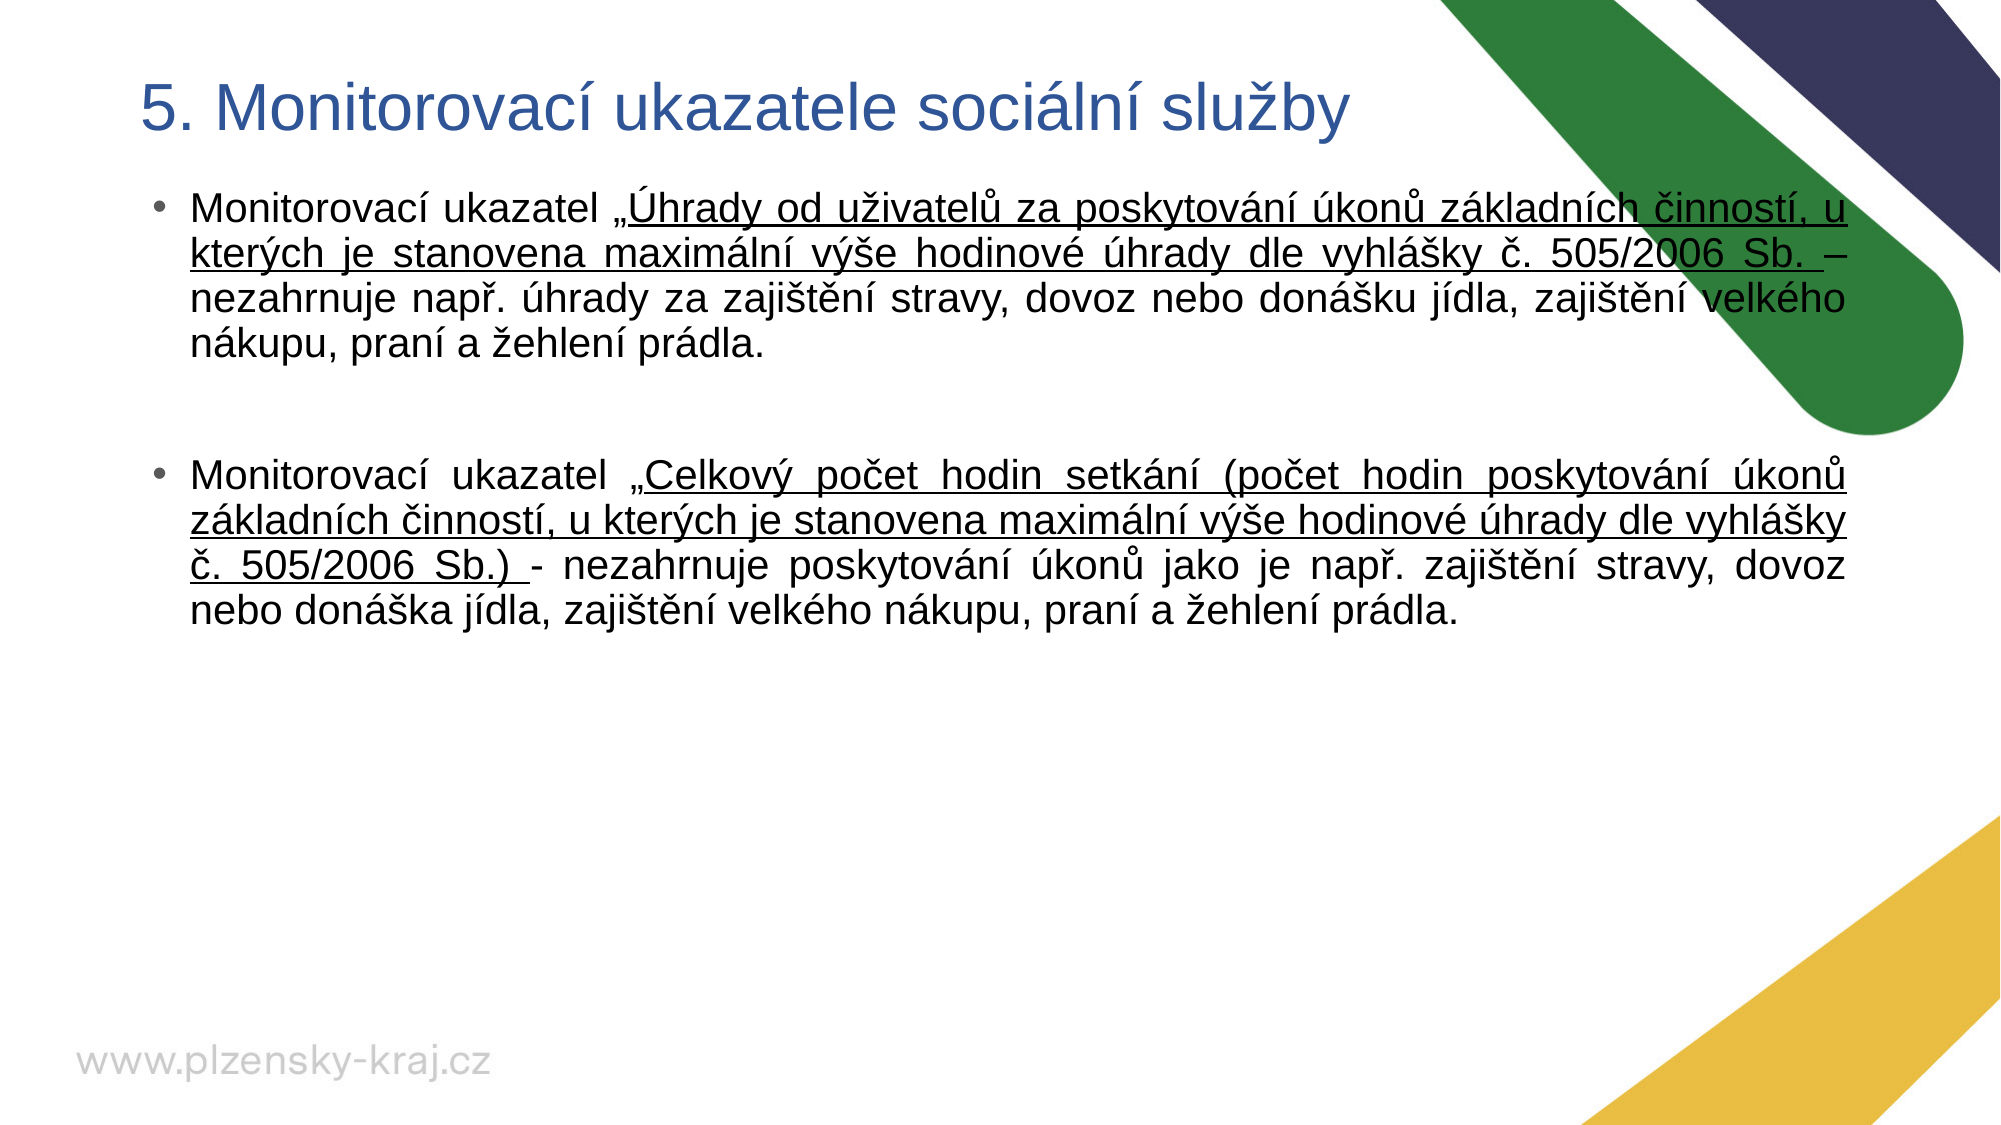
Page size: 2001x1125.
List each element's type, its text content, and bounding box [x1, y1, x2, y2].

picture [0, 0, 2001, 1125]
title 5. Monitorovací ukazatele sociální služby [125, 0, 1851, 218]
list Monitorovací ukazatel „Úhrady od uživatelů za poskytování úkonů základních činností, u kterých je stanovena maximální výše hodinové úhrady dle vyhlášky č. 505/2006 Sb. – nezahrnuje např. úhrady za zajištění stravy, dovoz nebo donášku jídla, zajištění velkého nákupu, praní a žehlení prádla. Monitorovací ukazatel „Celkový počet hodin setkání (počet hodin poskytování úkonů základních činností, u kterých je stanovena maximální výše hodinové úhrady dle vyhlášky č. 505/2006 Sb.) - nezahrnuje poskytování úkonů jako je např. zajištění stravy, dovoz nebo donáška jídla, zajištění velkého nákupu, praní a žehlení prádla. [137, 178, 1863, 1075]
